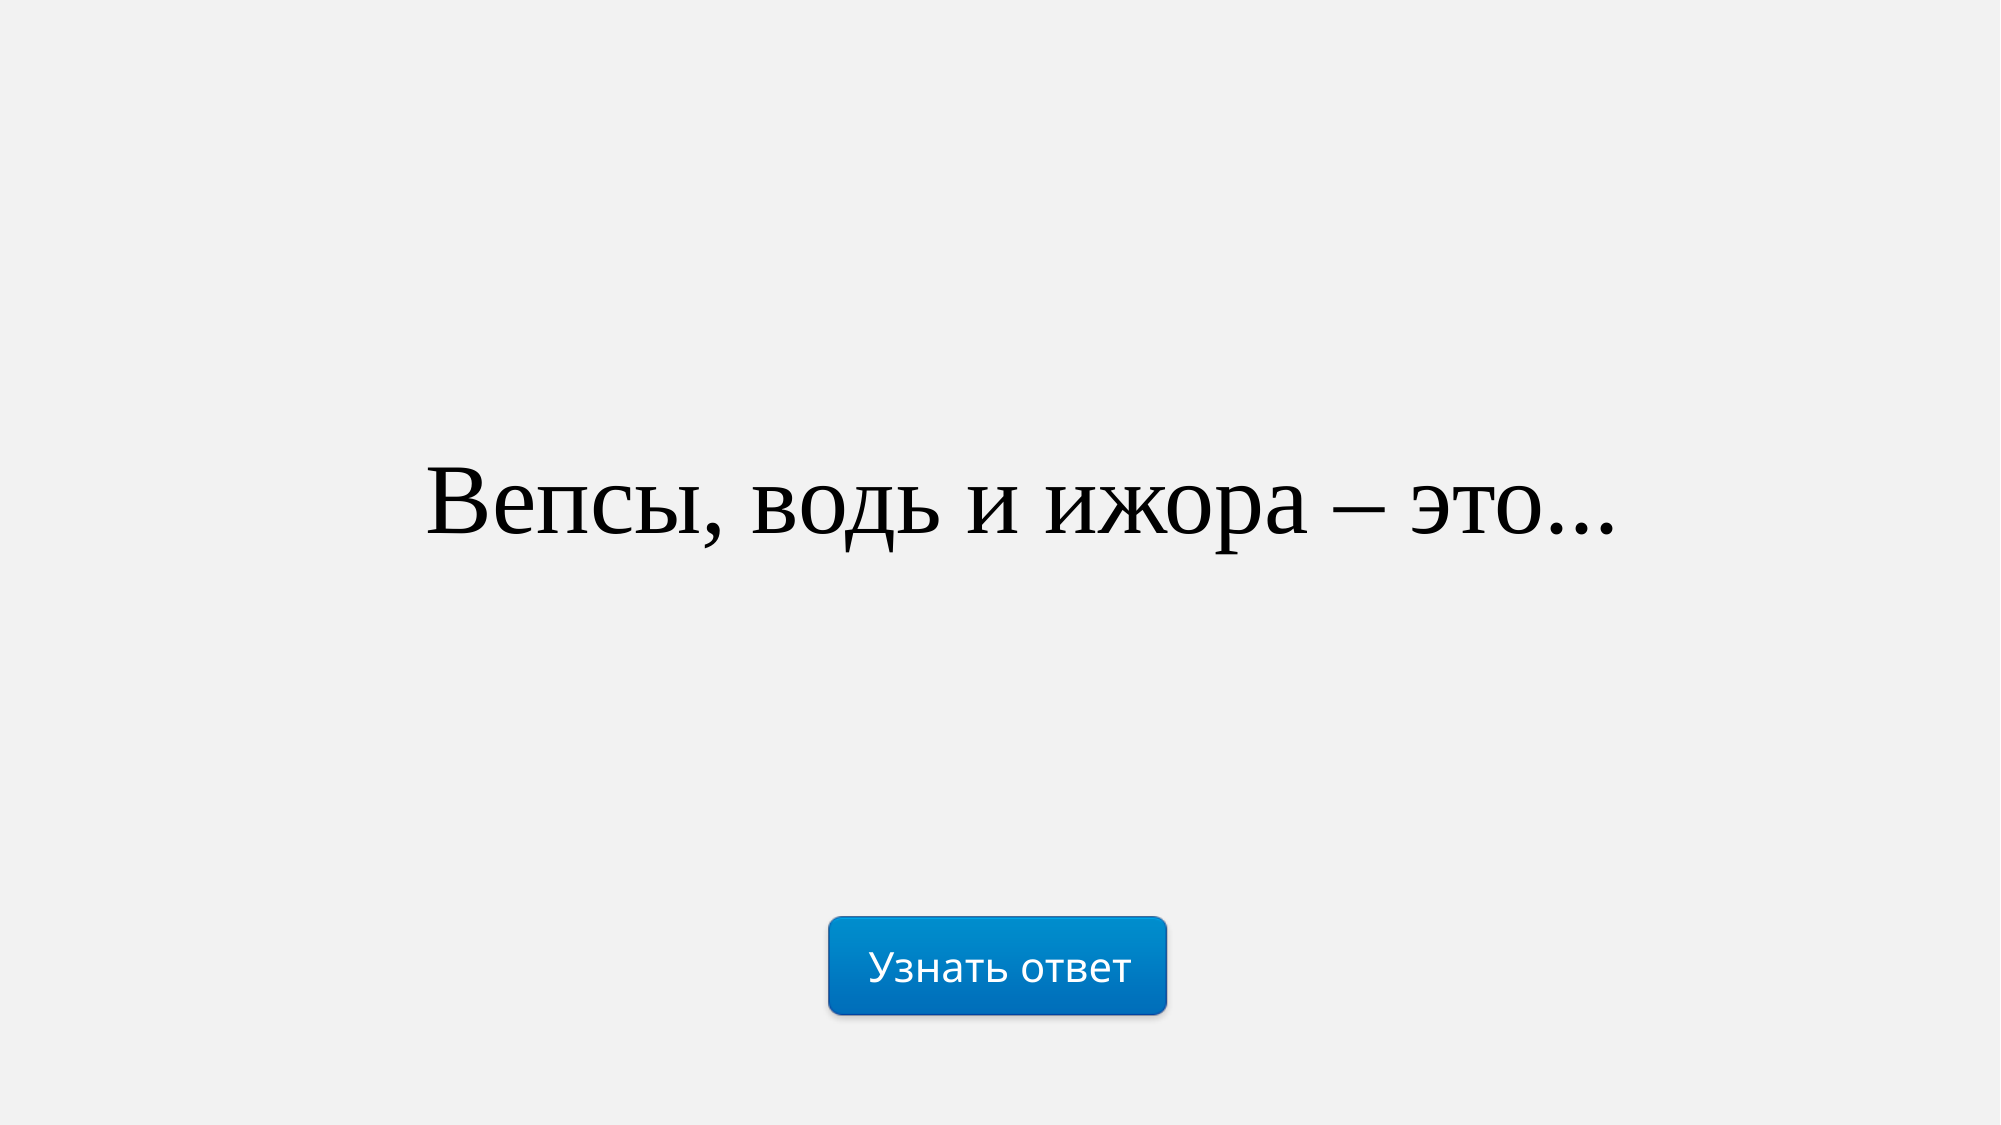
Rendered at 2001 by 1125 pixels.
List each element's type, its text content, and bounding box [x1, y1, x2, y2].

text_box Вепсы, водь и ижора – это... [246, 426, 1800, 561]
picture [793, 902, 1180, 1035]
